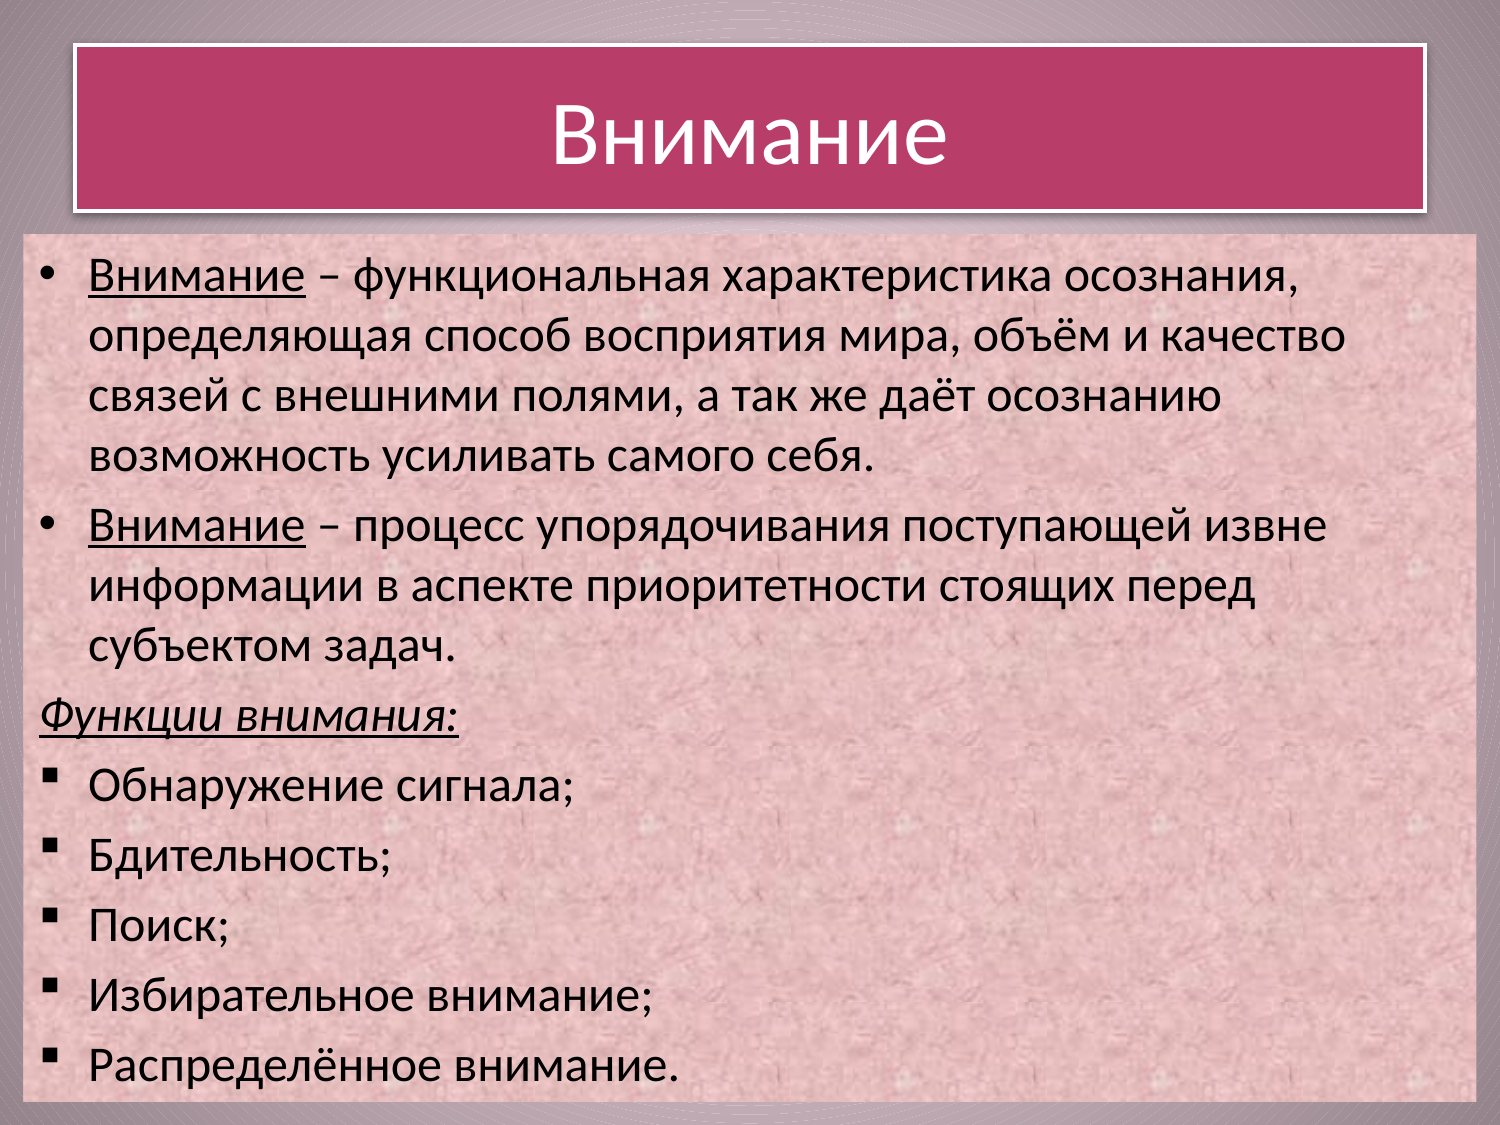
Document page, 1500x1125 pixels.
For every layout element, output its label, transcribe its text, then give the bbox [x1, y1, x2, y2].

list Внимание – функциональная характеристика осознания, определяющая способ восприятия мира, объём и качество связей с внешними полями, а так же даёт осознанию возможность усиливать самого себя. Внимание – процесс упорядочивания поступающей извне информации в аспекте приоритетности стоящих перед субъектом задач. Функции внимания: Обнаружение сигнала; Бдительность; Поиск; Избирательное внимание; Распределённое внимание. [23, 234, 1477, 1102]
title Внимание [73, 43, 1427, 213]
